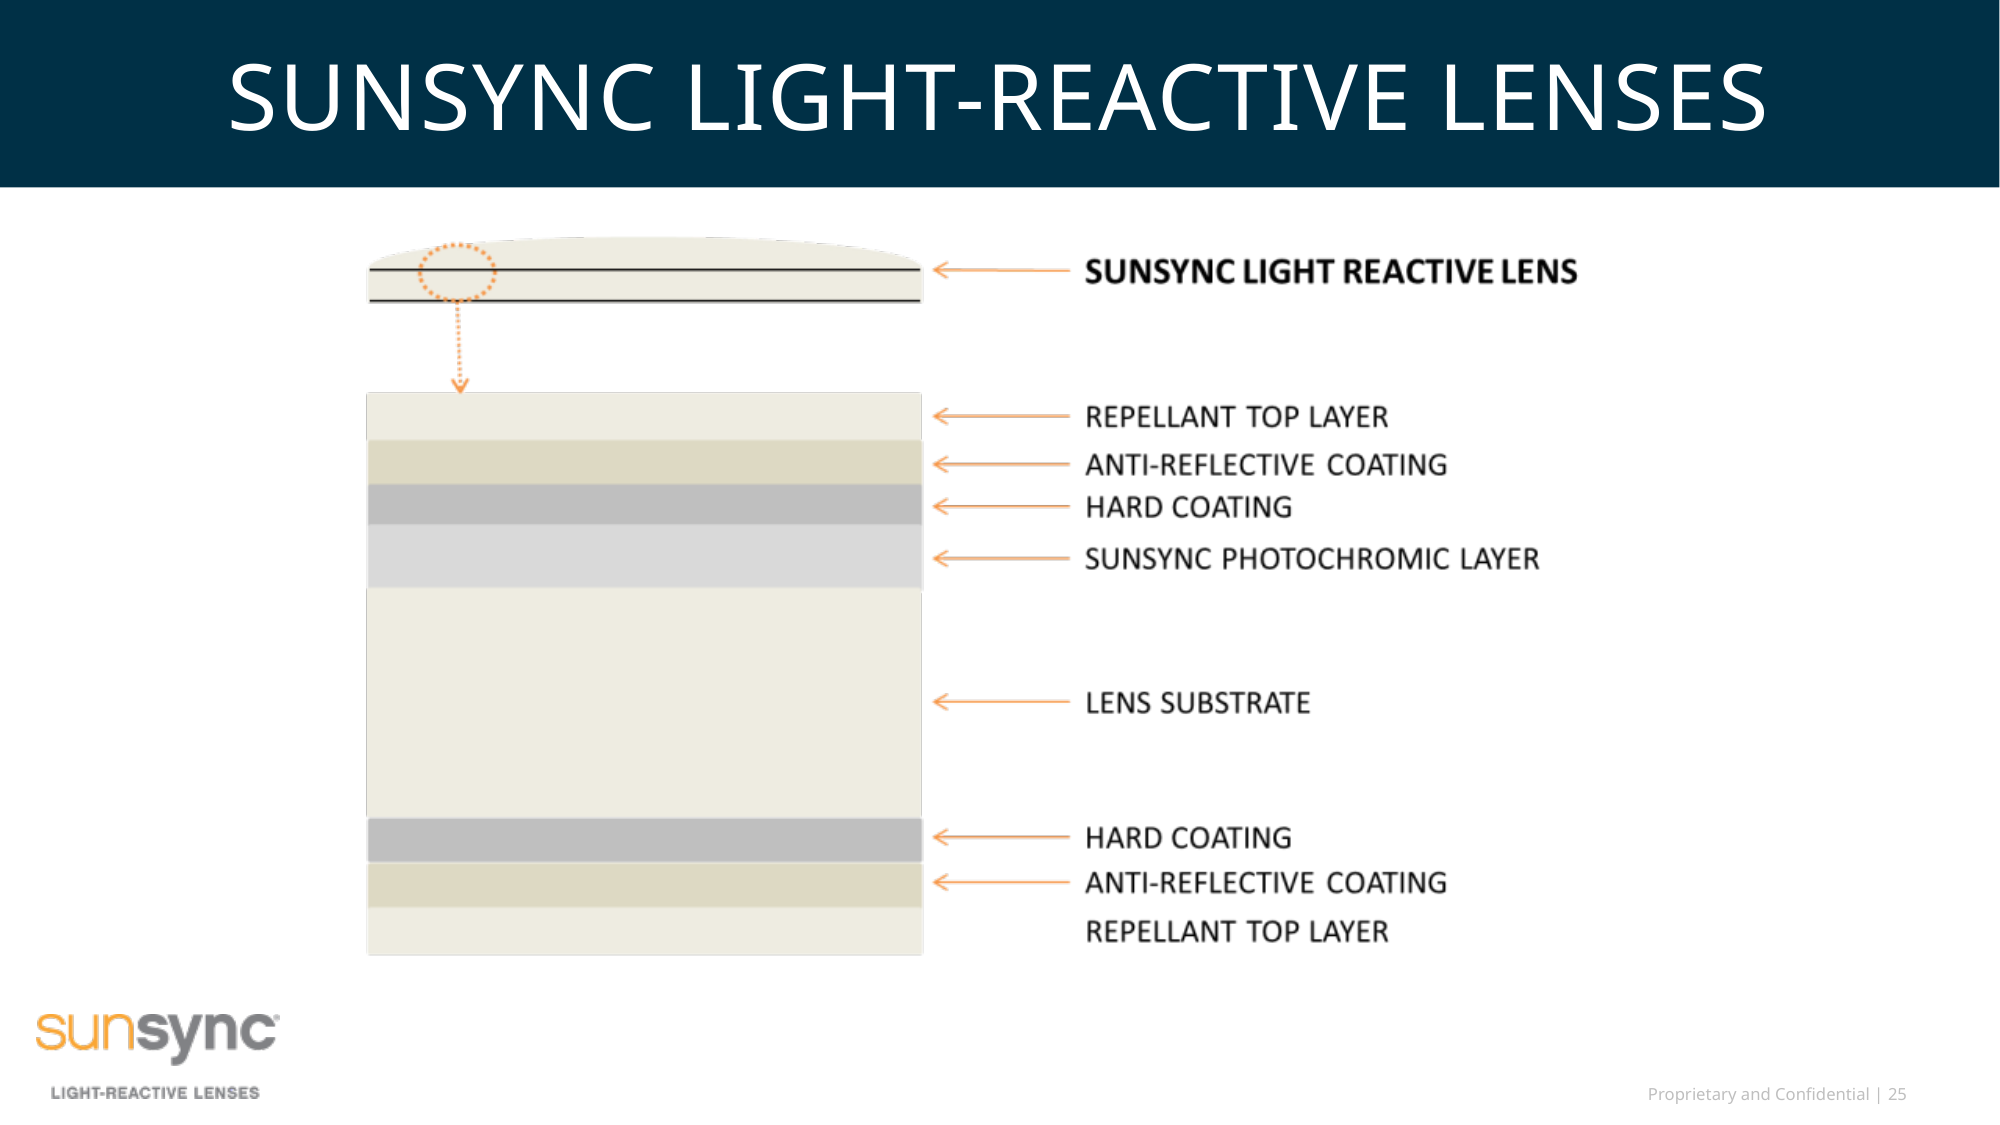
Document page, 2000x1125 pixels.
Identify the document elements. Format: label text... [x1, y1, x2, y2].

picture [320, 236, 1602, 999]
picture [36, 1014, 280, 1100]
text_box Sunsync light-reactive lenses [0, 0, 2000, 188]
